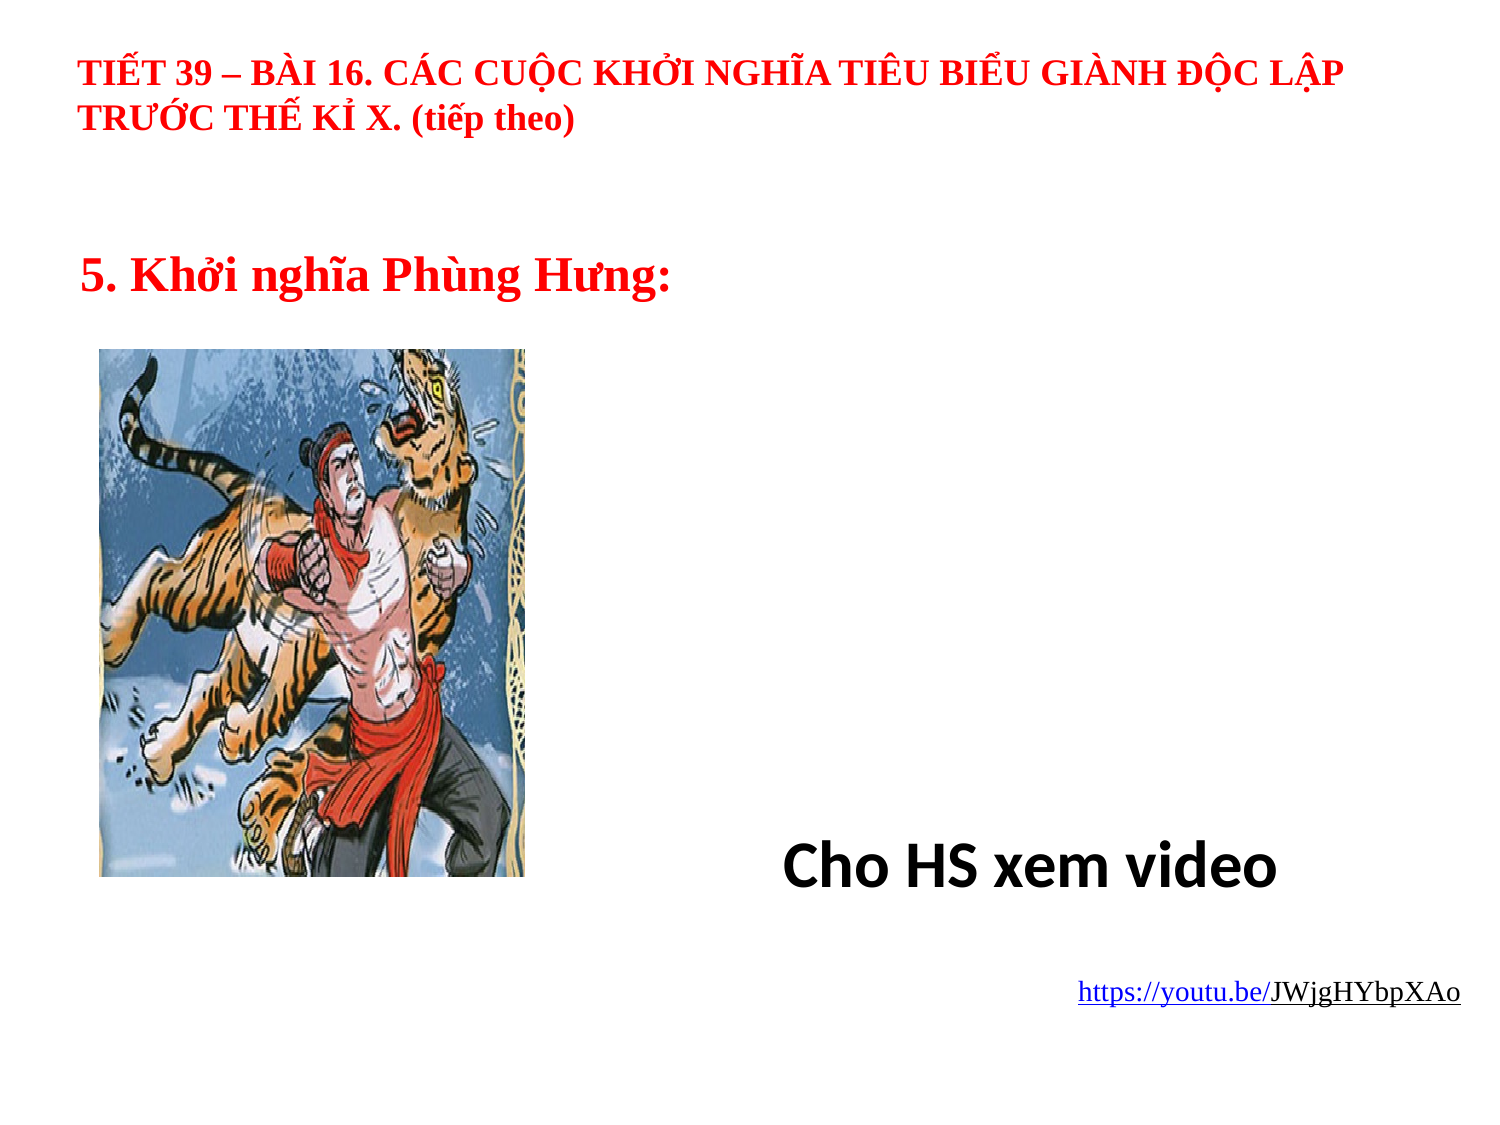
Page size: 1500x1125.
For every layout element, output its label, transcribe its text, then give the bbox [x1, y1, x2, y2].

text_box TIẾT 39 – BÀI 16. CÁC CUỘC KHỞI NGHĨA TIÊU BIỂU GIÀNH ĐỘC LẬP TRƯỚC THẾ KỈ X. (tiếp theo) [62, 40, 1425, 210]
text_box 5. Khởi nghĩa Phùng Hưng: [65, 234, 688, 370]
picture [99, 349, 526, 877]
text_box https://youtu.be/JWjgHYbpXAo [1063, 965, 1484, 1015]
subtitle Cho HS xem video [637, 813, 1425, 925]
